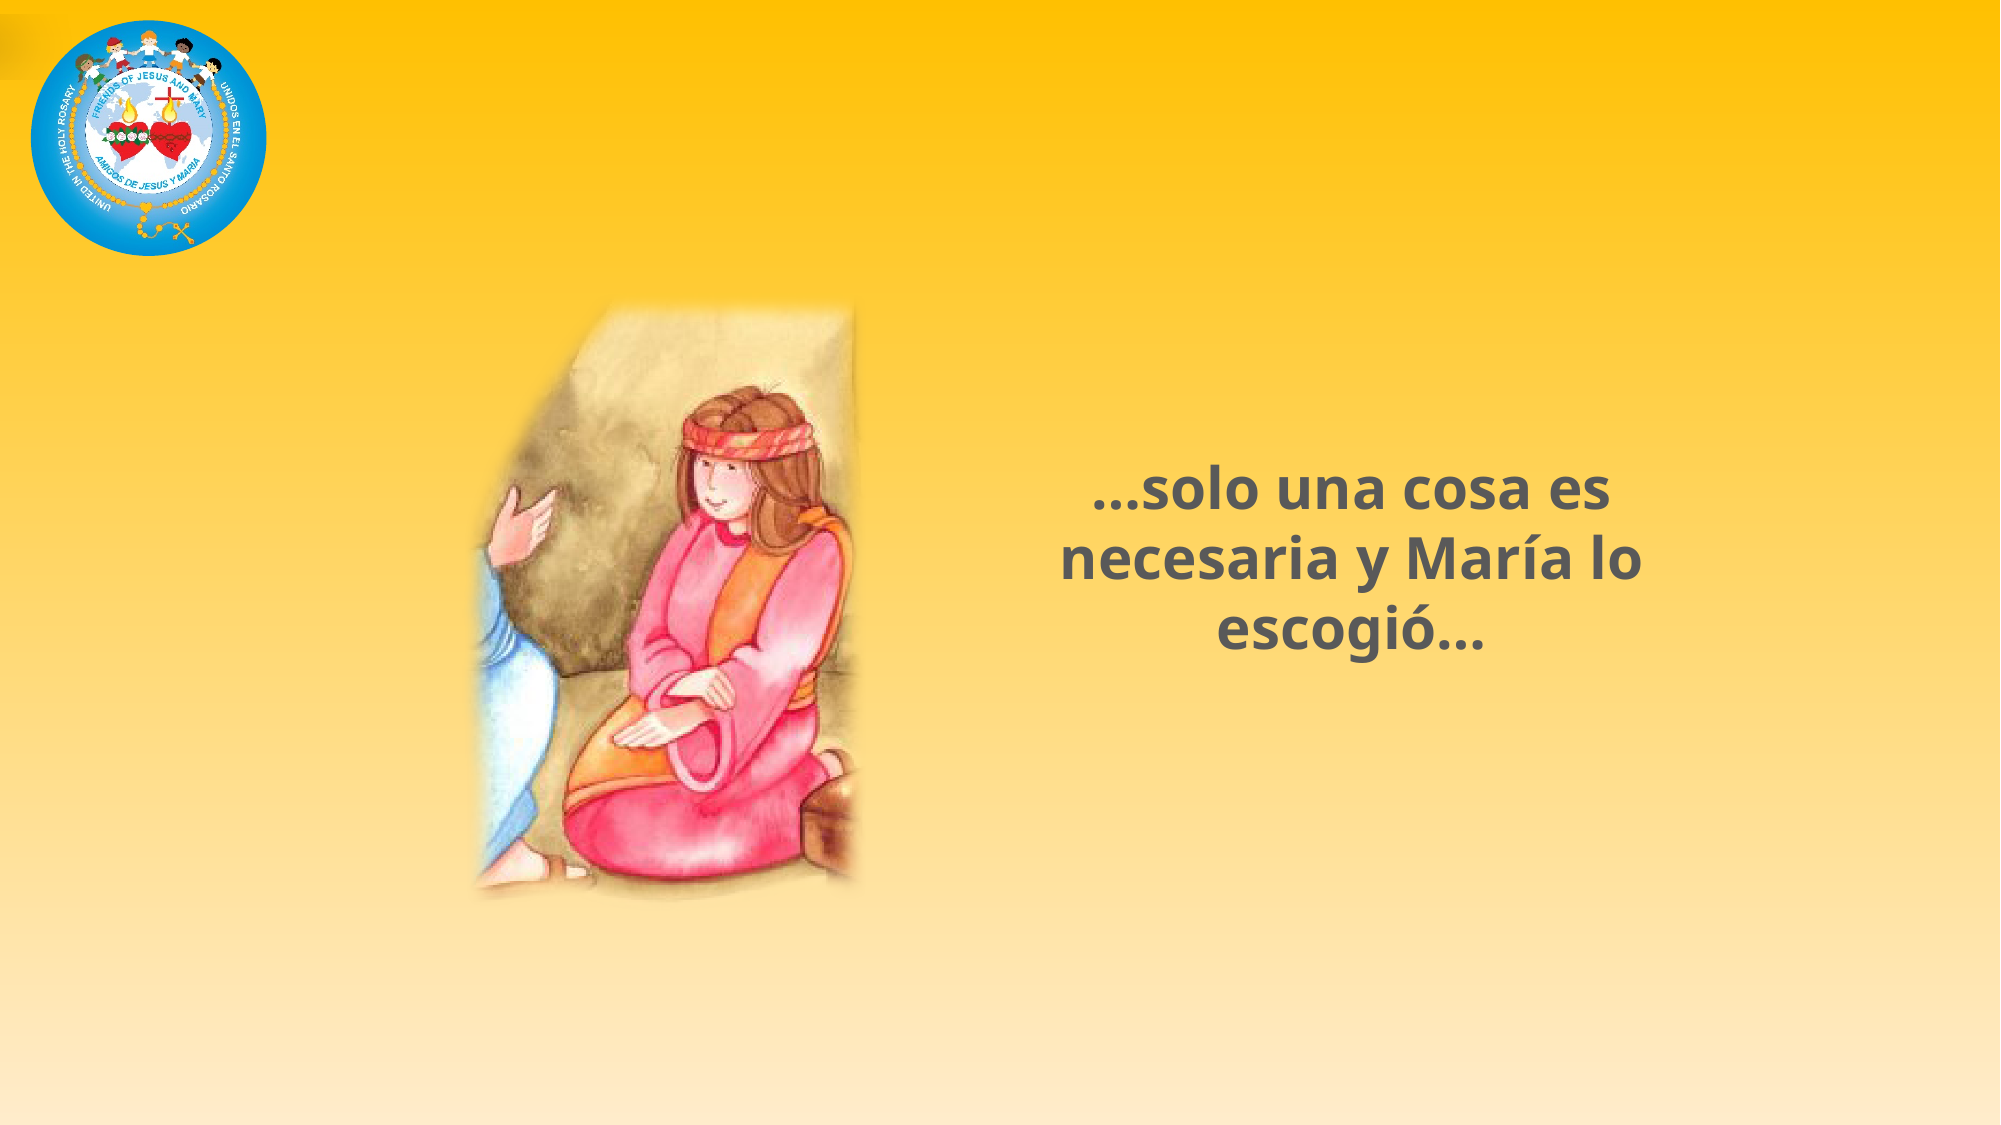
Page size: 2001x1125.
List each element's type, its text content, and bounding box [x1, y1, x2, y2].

picture [440, 293, 866, 953]
list …solo una cosa es necesaria y María lo escogió… [951, 443, 1745, 1000]
picture [55, 30, 242, 244]
